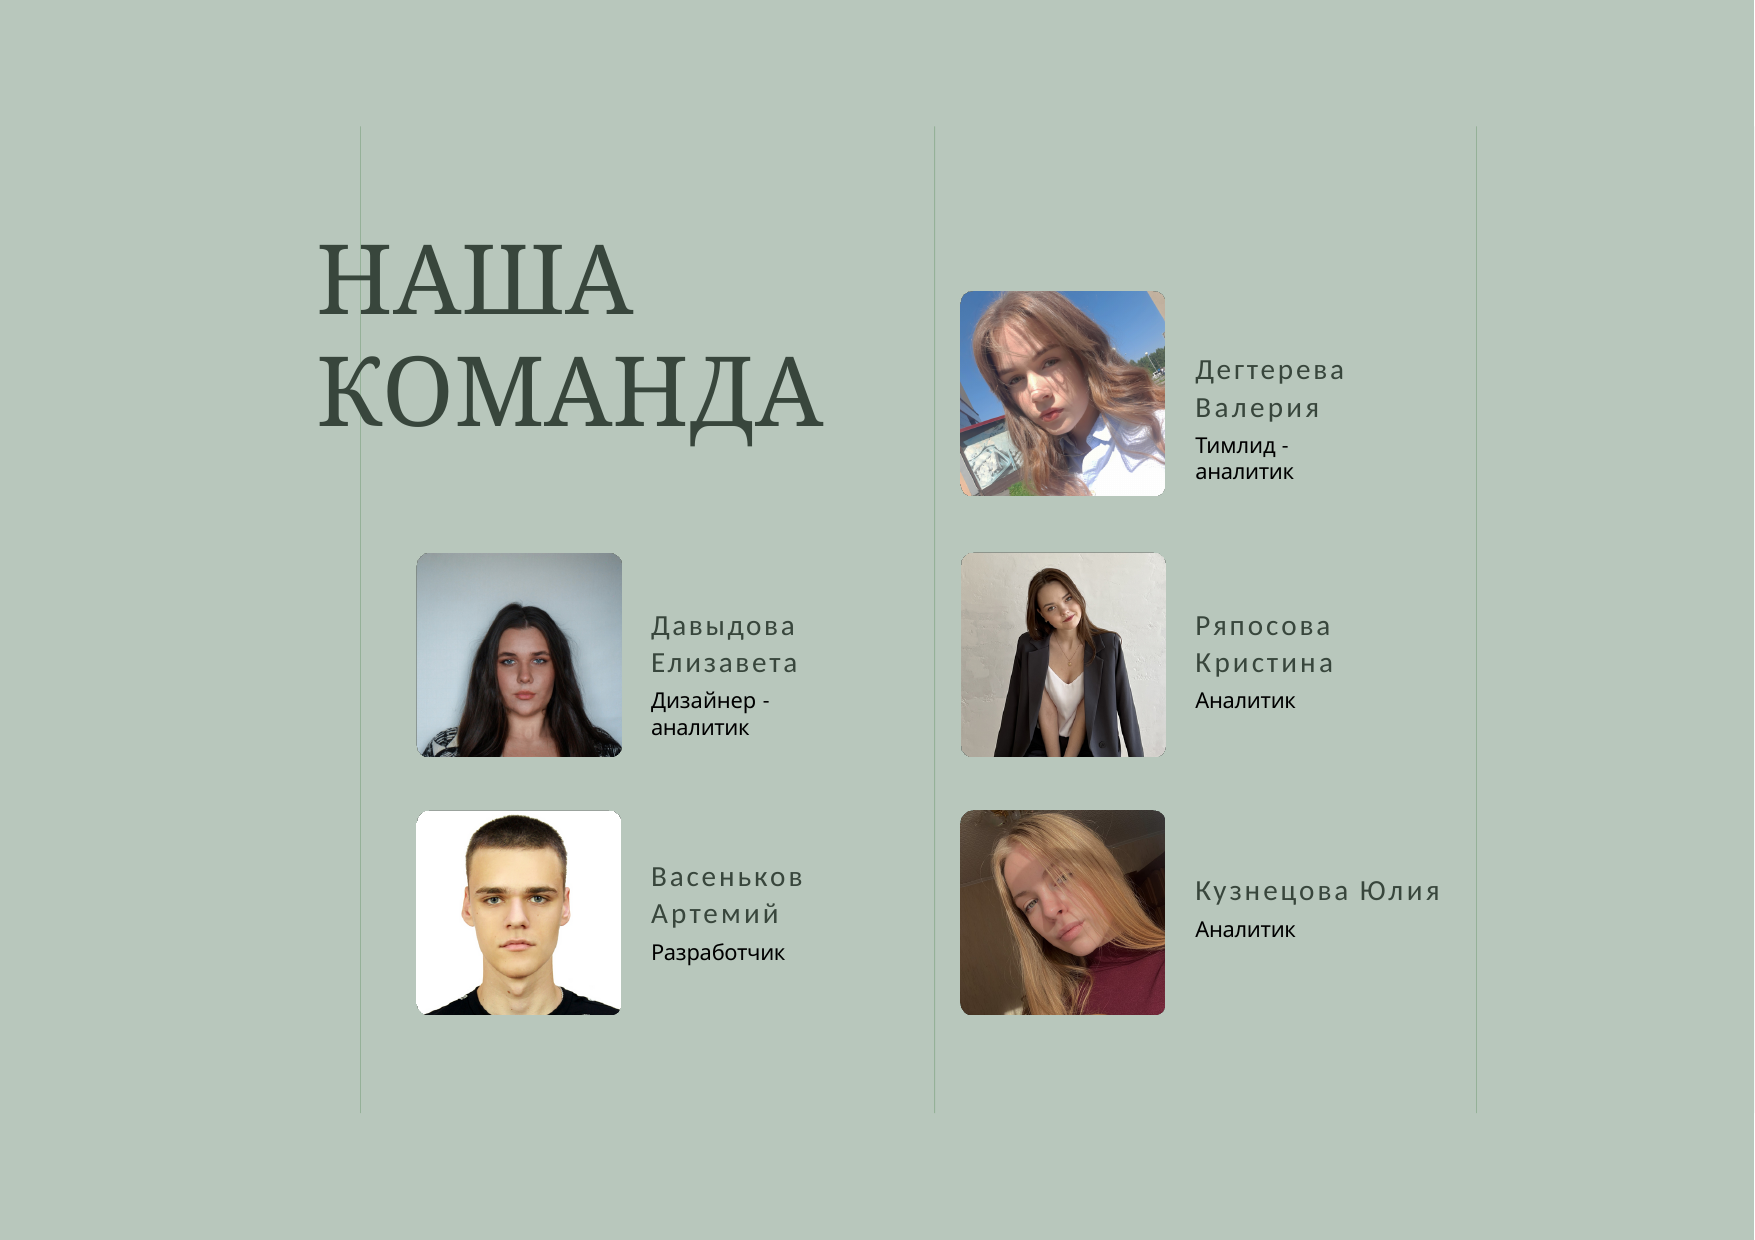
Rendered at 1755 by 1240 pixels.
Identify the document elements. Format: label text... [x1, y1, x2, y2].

text_box Кузнецова Юлия Аналитик [1193, 857, 1451, 942]
text_box Васеньков Артемий Разработчик [648, 852, 812, 965]
text_box Дегтерева Валерия Тимлид - аналитик [1193, 346, 1414, 485]
text_box Давыдова Елизавета Дизайнер - аналитик [648, 601, 896, 740]
picture [960, 809, 1165, 1015]
picture [960, 551, 1166, 757]
picture [416, 809, 621, 1015]
picture [416, 552, 622, 757]
picture [960, 290, 1165, 496]
title НАША КОМАНДА [314, 212, 853, 446]
text_box Ряпосова Кристина Аналитик [1193, 601, 1342, 714]
